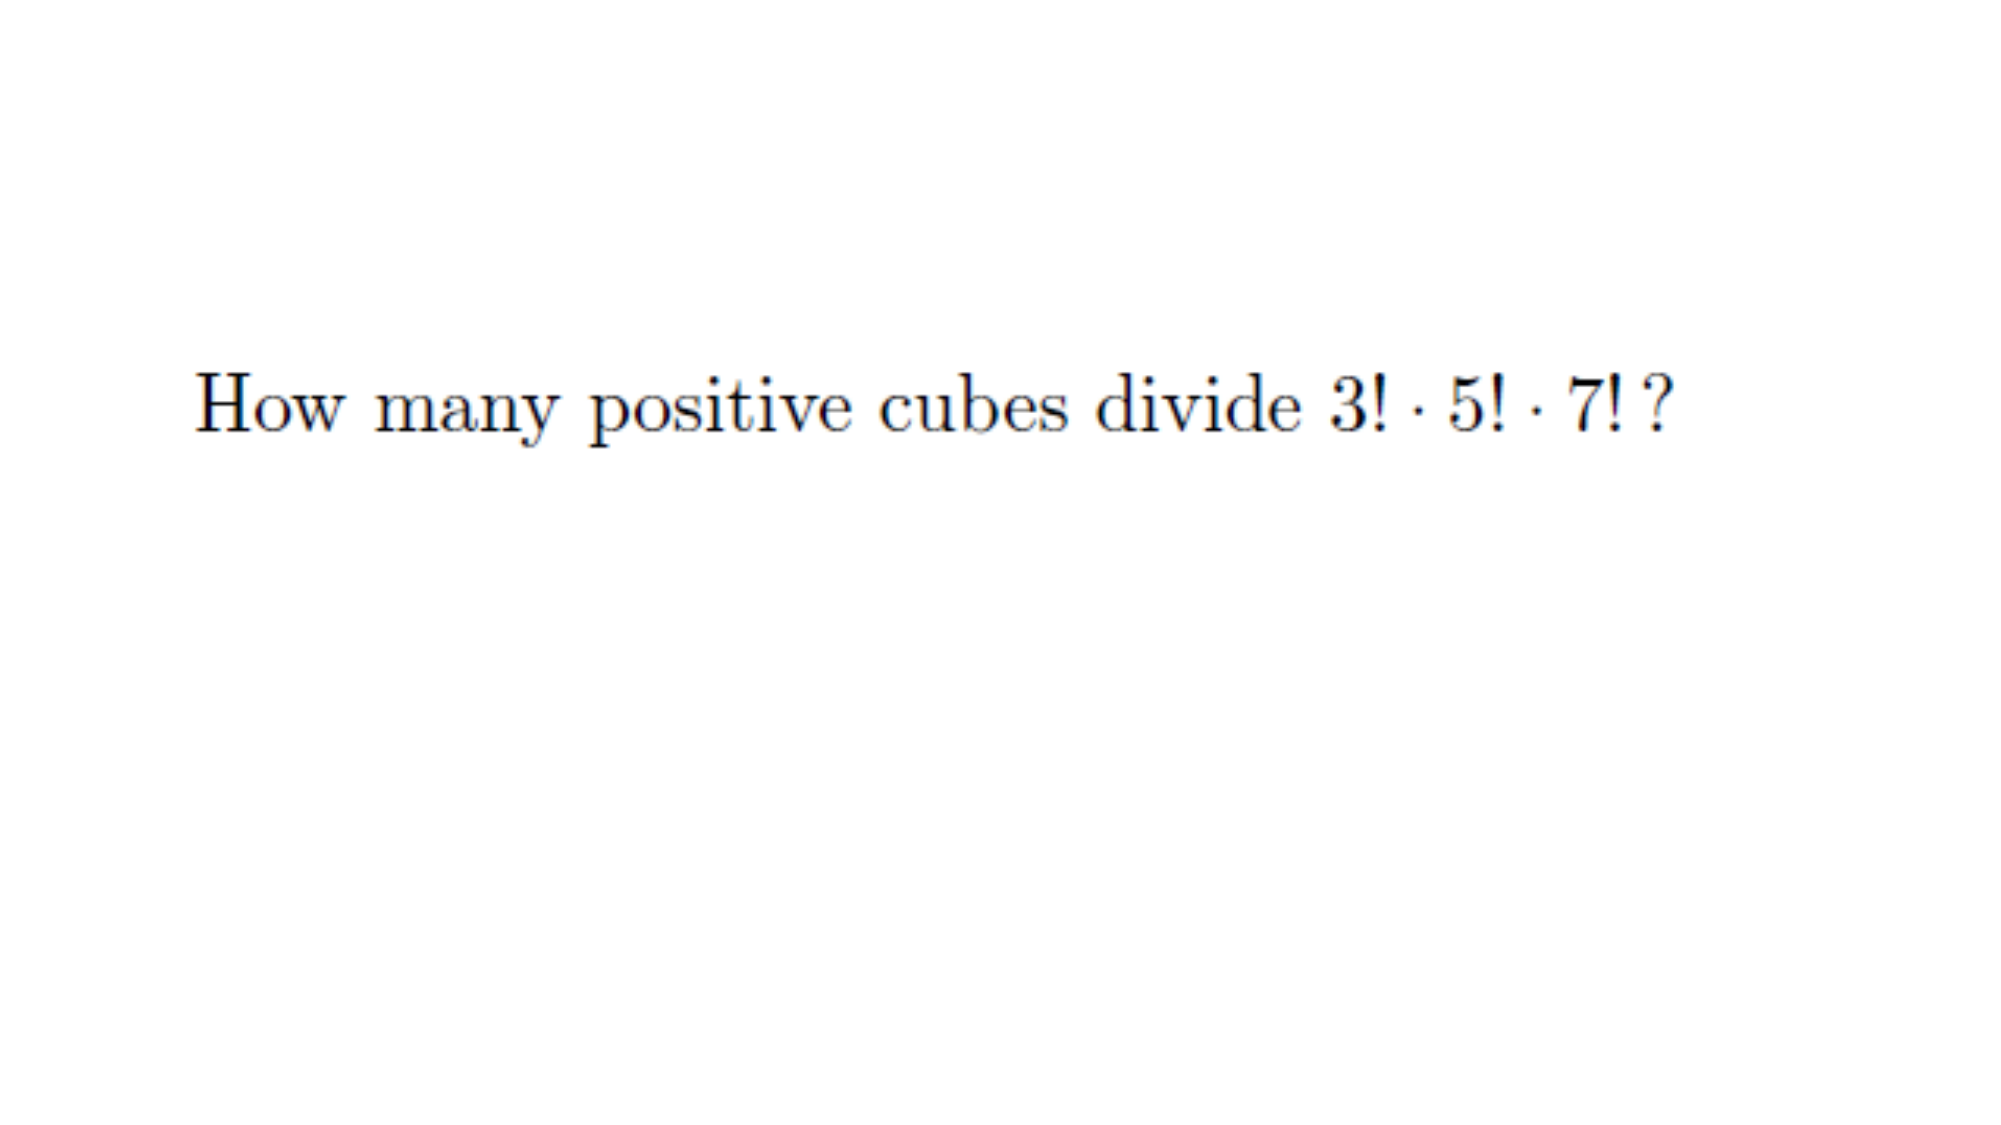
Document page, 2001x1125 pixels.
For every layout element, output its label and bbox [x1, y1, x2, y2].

picture [175, 345, 1740, 465]
